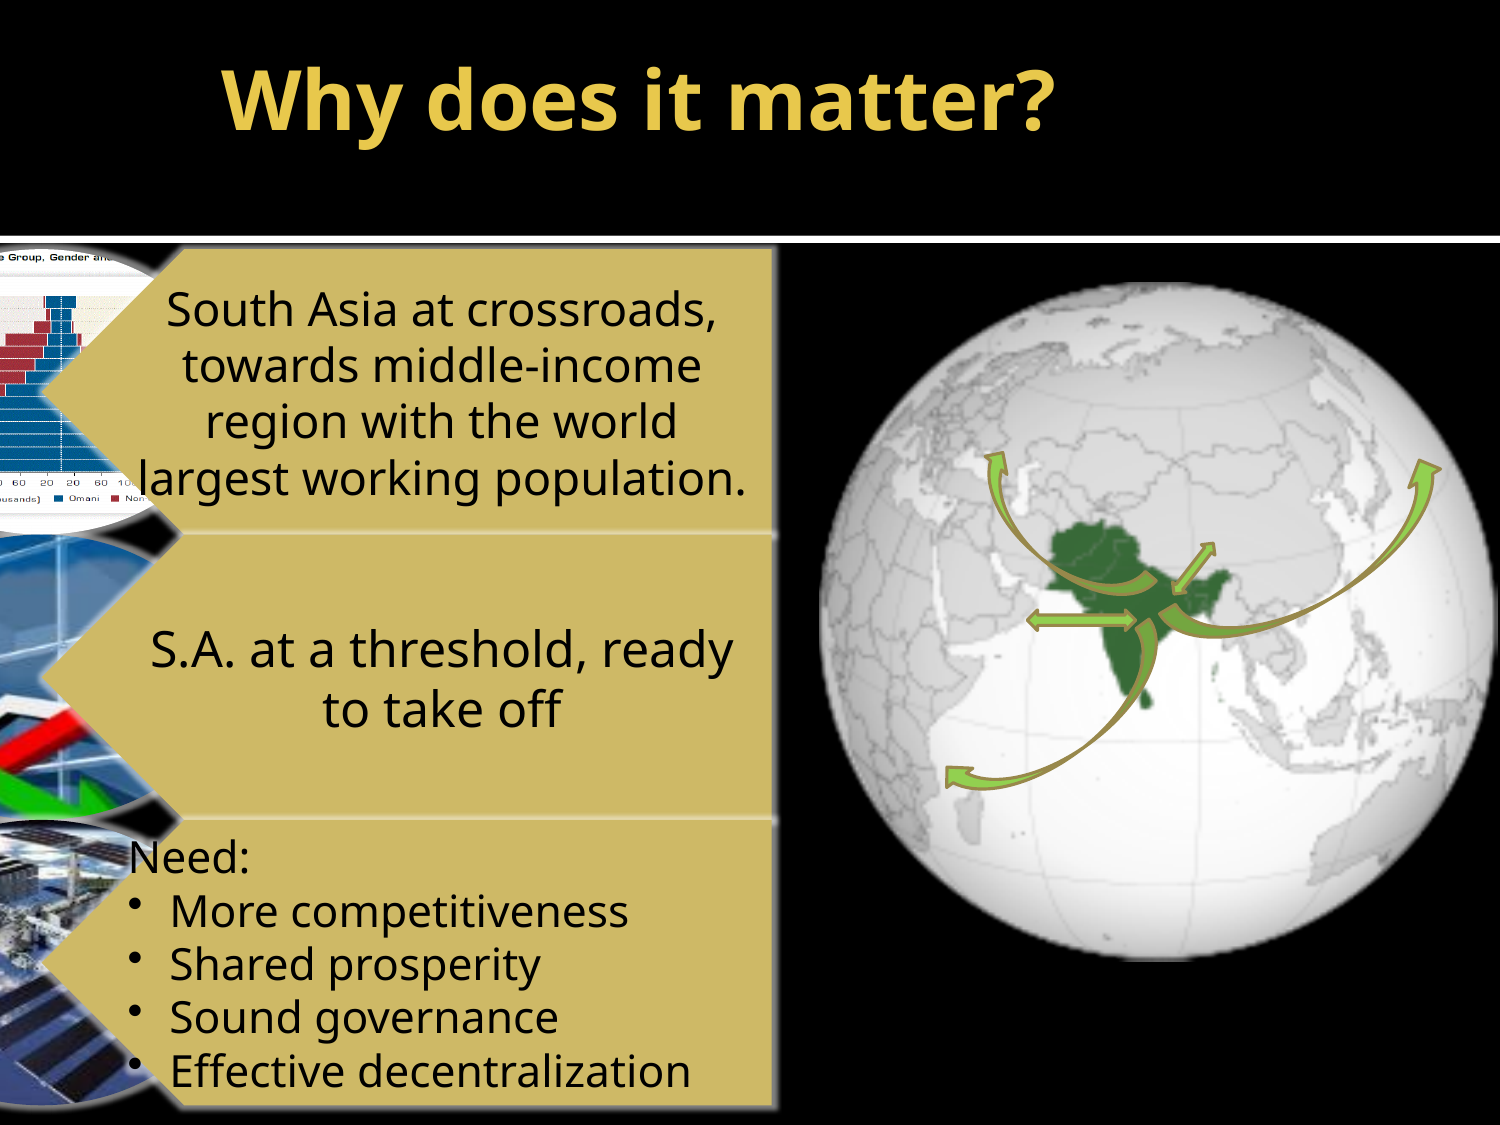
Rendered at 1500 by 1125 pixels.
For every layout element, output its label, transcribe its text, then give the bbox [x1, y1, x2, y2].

picture [965, 282, 1499, 962]
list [0, 248, 956, 1106]
title Why does it matter? [206, 29, 1500, 165]
